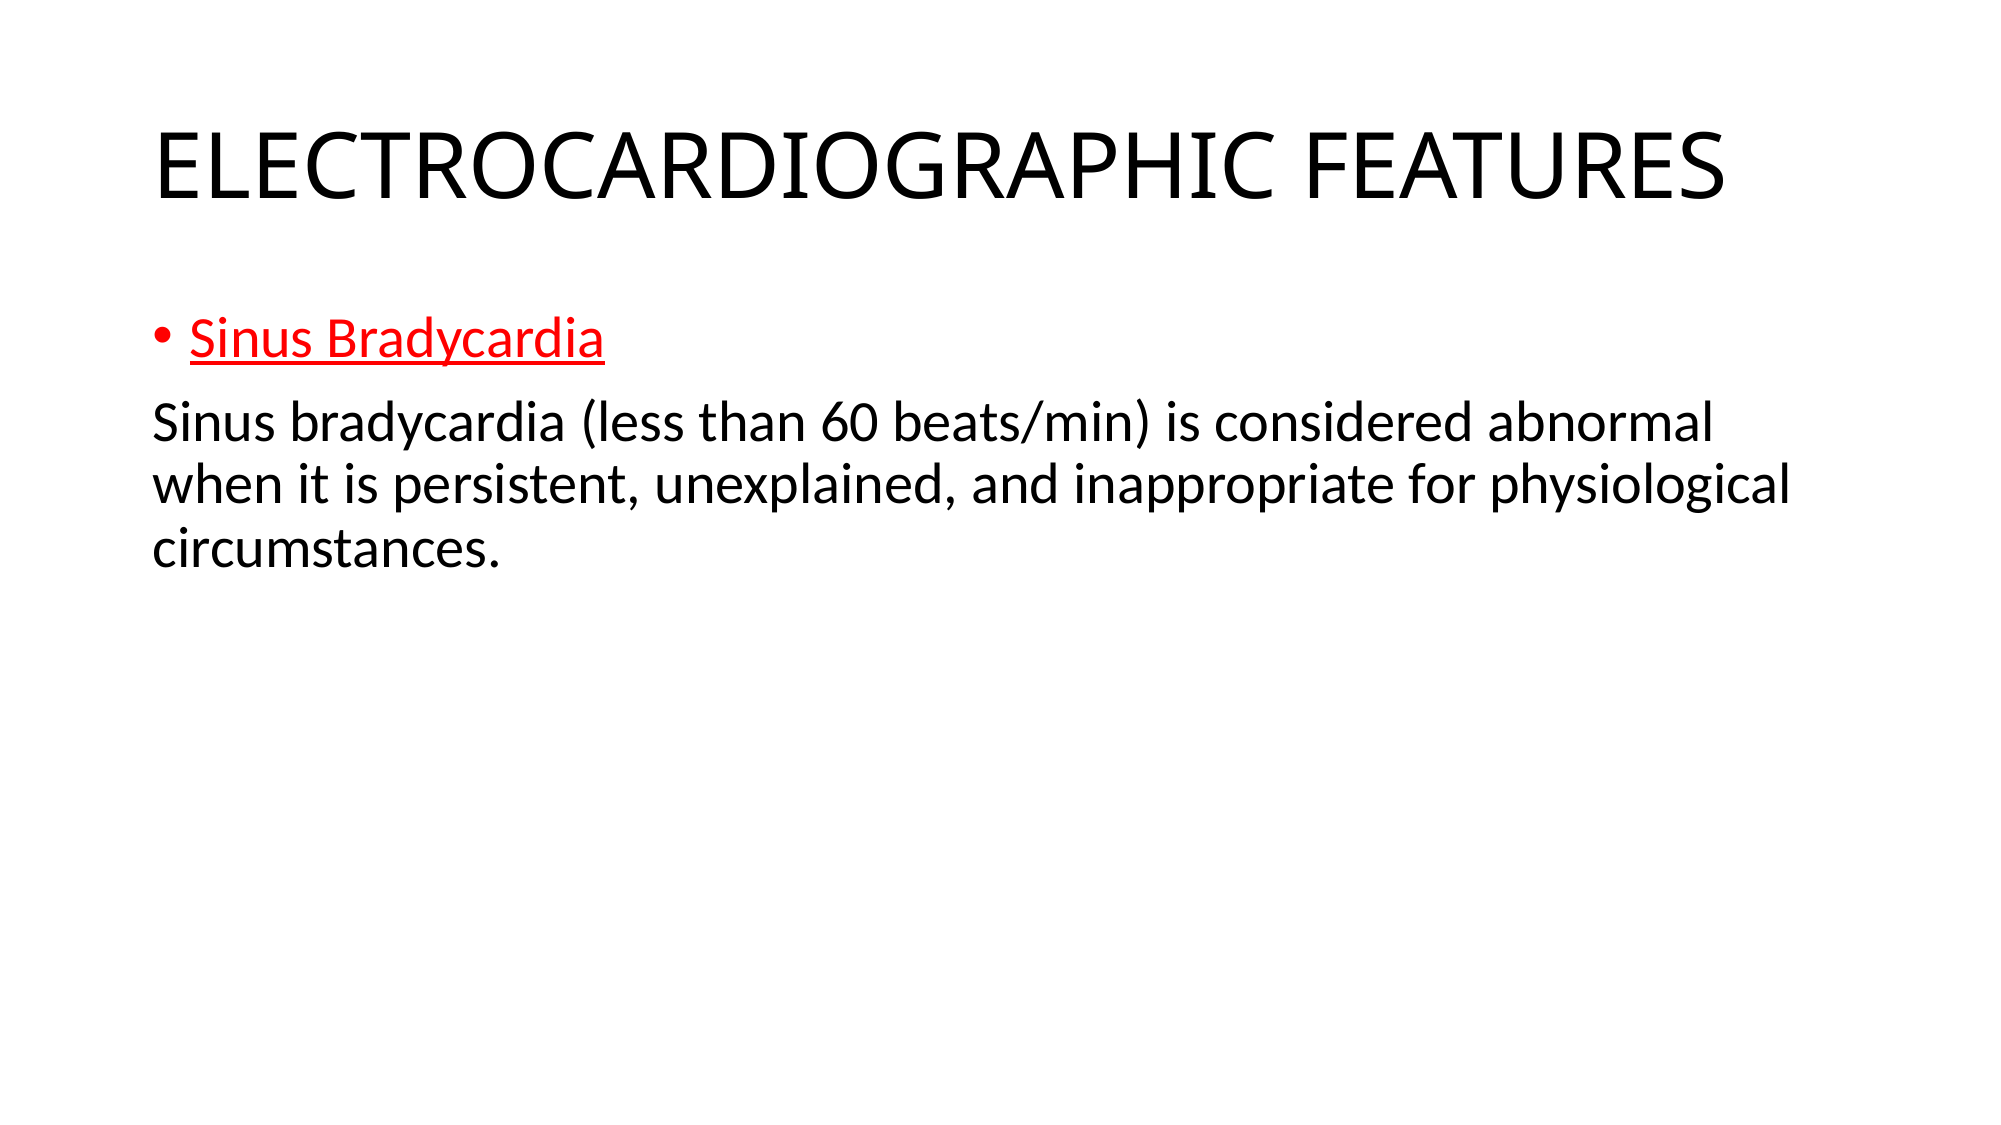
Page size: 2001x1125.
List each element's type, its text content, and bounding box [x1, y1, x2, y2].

list Sinus Bradycardia Sinus bradycardia (less than 60 beats/min) is considered abnormal when it is persistent, unexplained, and inappropriate for physiological circumstances. [137, 299, 1863, 1014]
title ELECTROCARDIOGRAPHIC FEATURES [137, 59, 1863, 278]
